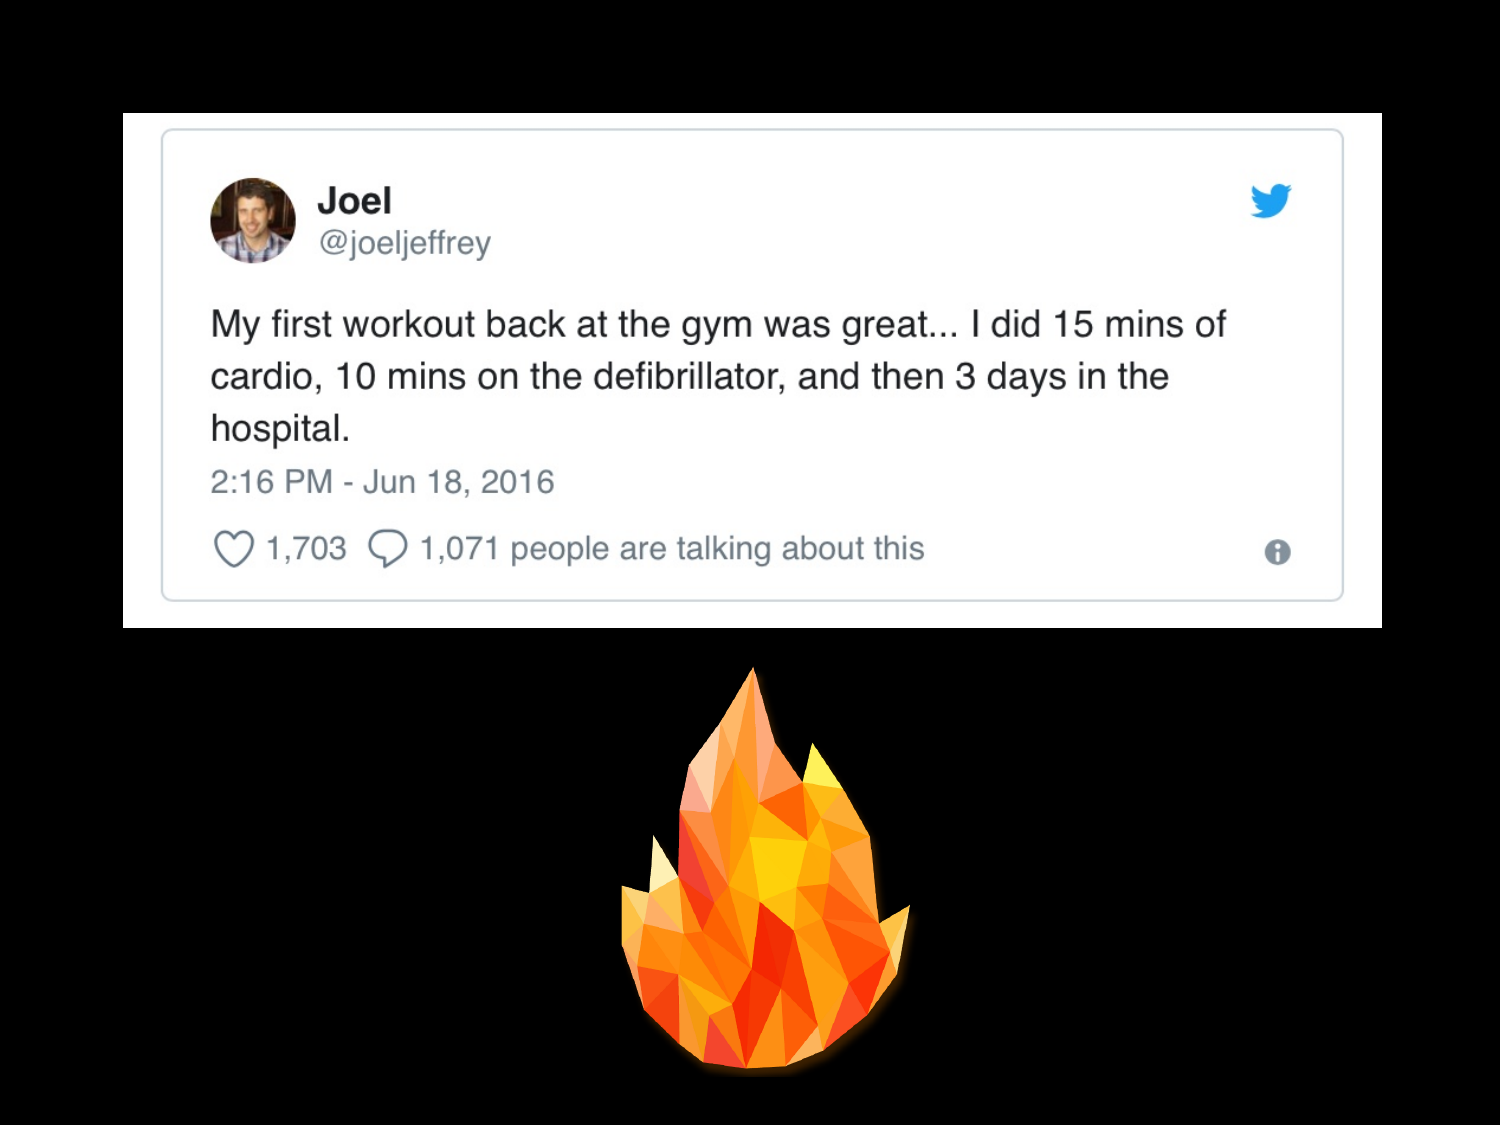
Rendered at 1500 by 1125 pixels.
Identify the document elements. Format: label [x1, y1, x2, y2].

list [548, 635, 952, 1078]
picture [123, 113, 1383, 629]
